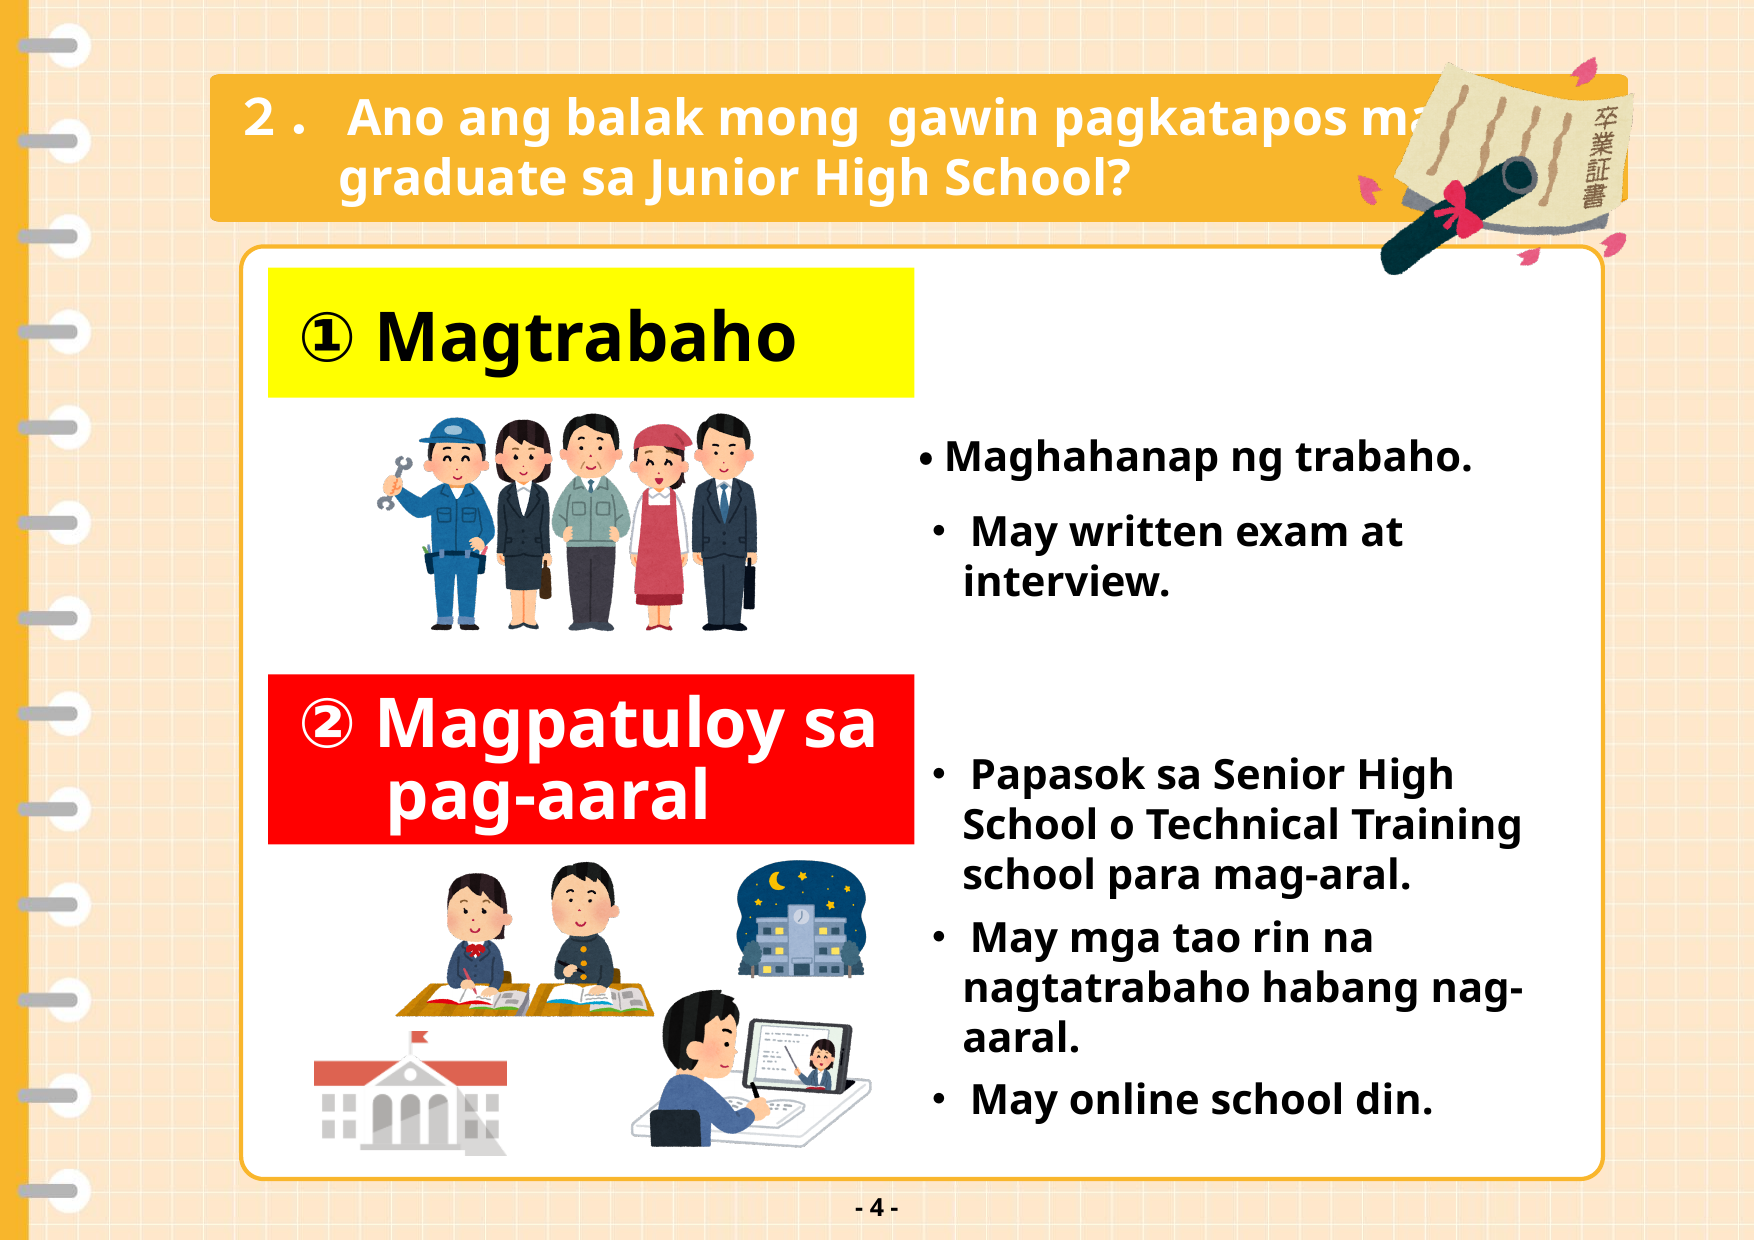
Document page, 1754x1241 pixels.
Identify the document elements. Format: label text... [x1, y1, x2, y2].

text_box ・Papasok sa Senior High School o Technical Training school para mag-aral. ・May mga tao rin na nagtatrabaho habang nag-aaral. ・May online school din. [903, 740, 1596, 1131]
text_box ・Maghahanap ng trabaho. ・May written exam at interview. [903, 422, 1596, 613]
slide_number - 3 - [679, 1185, 1075, 1231]
text_box ① Magtrabaho [283, 284, 871, 382]
text_box [267, 673, 915, 845]
picture [0, 0, 1754, 1240]
text_box ② Magpatuloy sa pag-aaral [283, 680, 896, 842]
text_box [267, 267, 915, 399]
text_box v [240, 245, 1604, 1181]
